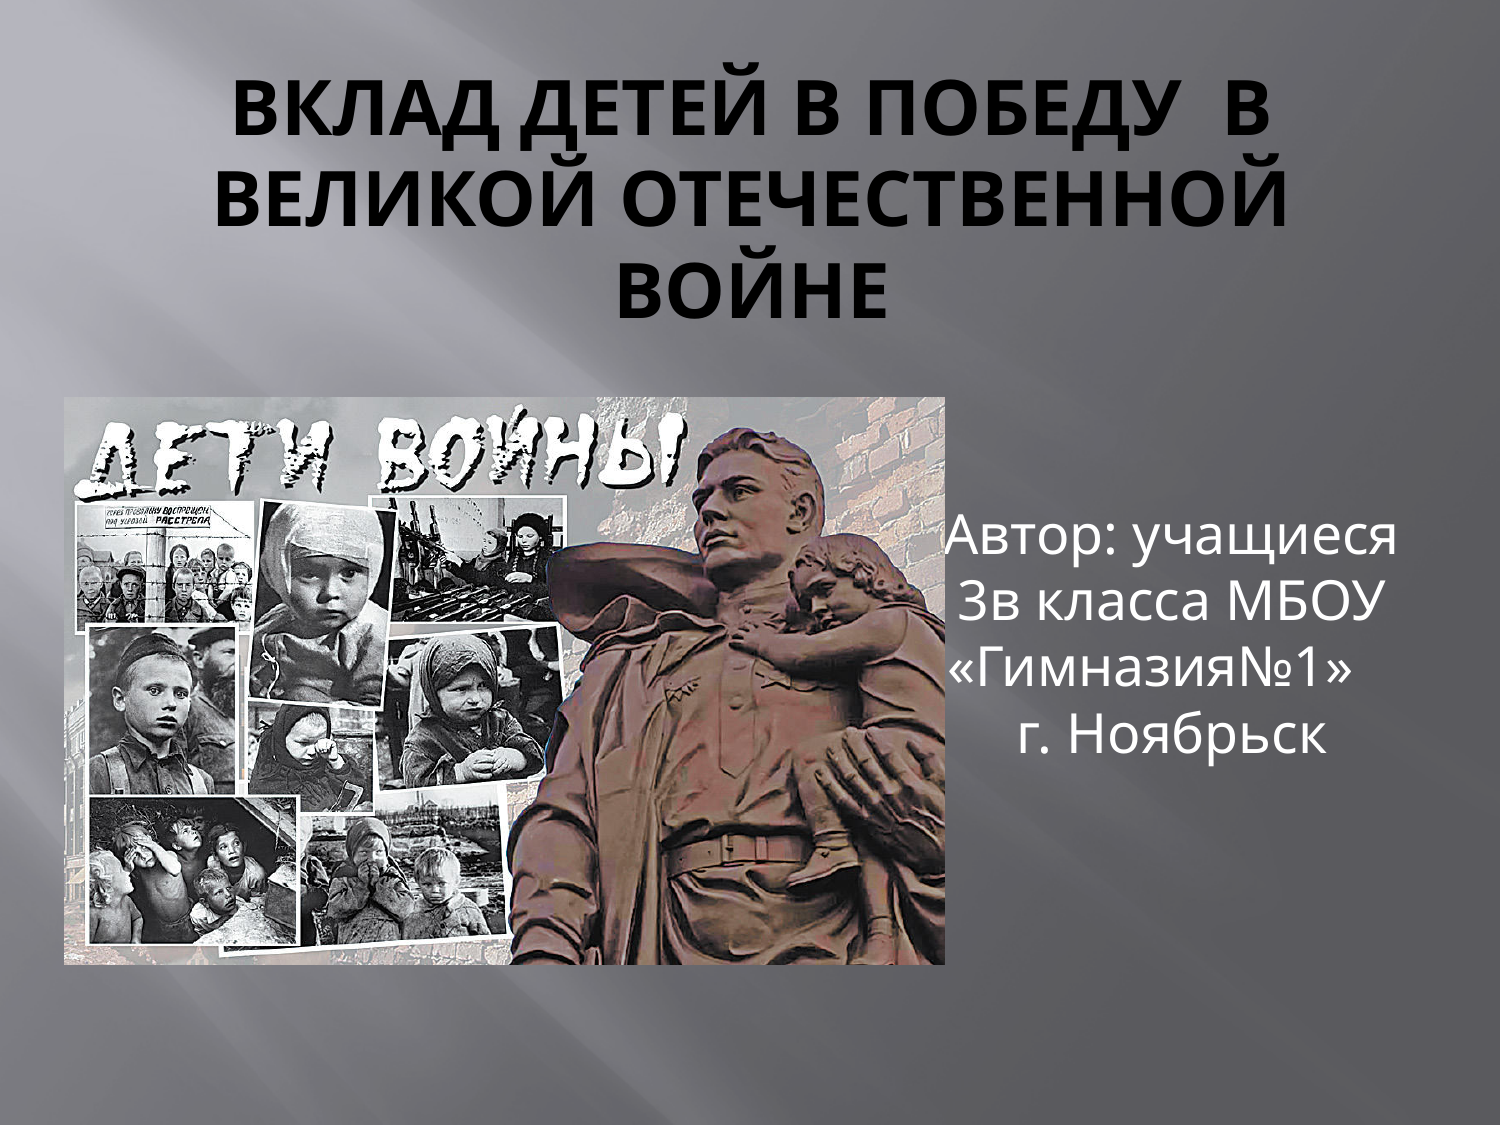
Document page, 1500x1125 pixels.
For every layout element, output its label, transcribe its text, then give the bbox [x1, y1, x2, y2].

picture [64, 396, 945, 965]
title Вклад детей в победу в Великой Отечественной войне [76, 54, 1427, 445]
subtitle Автор: учащиеся 3в класса МБОУ «Гимназия№1» г. Ноябрьск [989, 491, 1417, 780]
